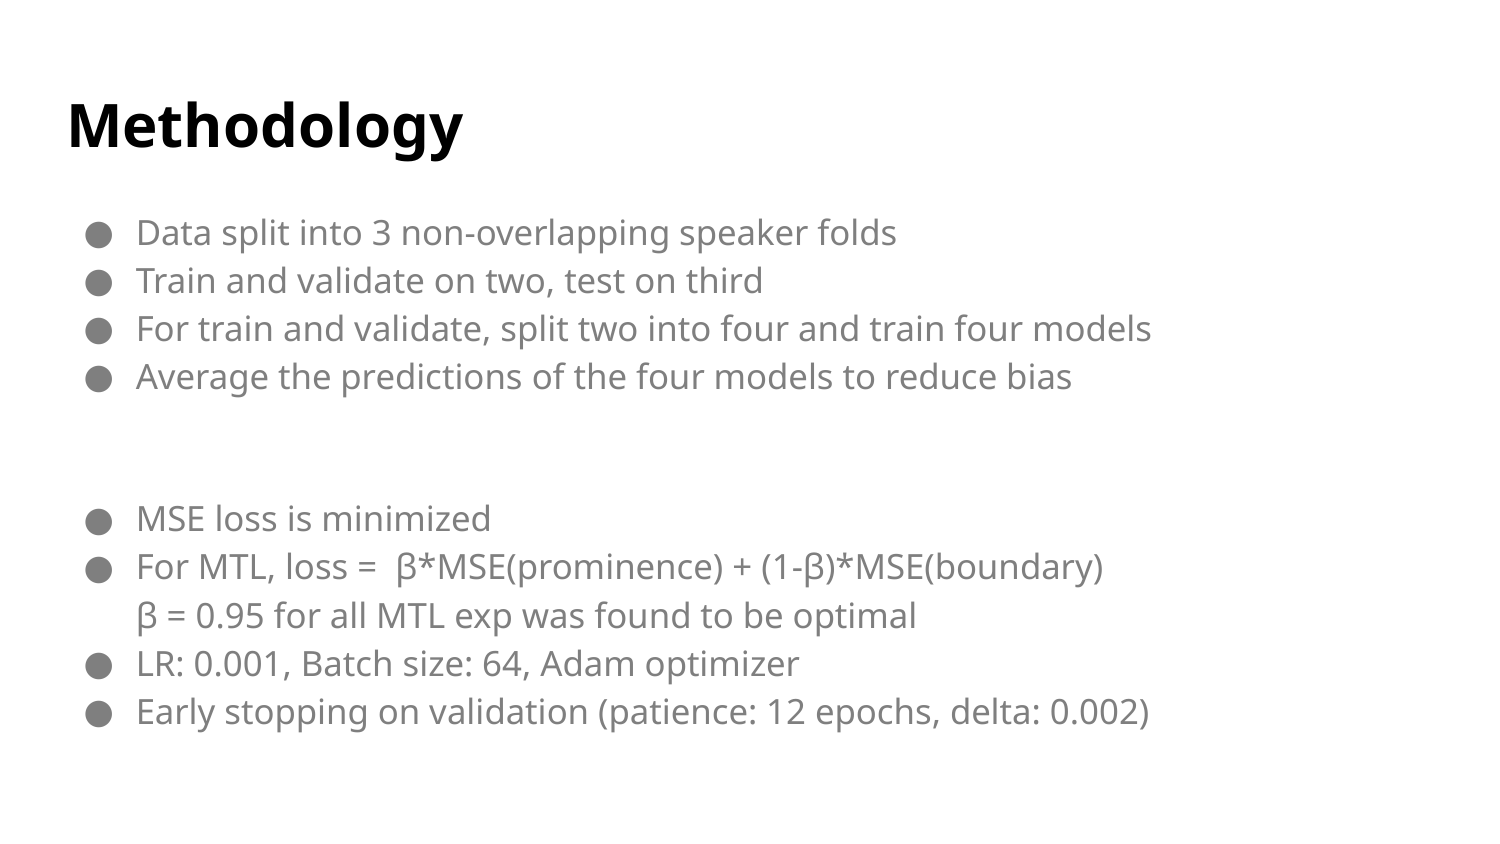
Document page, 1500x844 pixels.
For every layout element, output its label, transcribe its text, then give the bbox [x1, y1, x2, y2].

title Methodology [51, 72, 1449, 176]
list Data split into 3 non-overlapping speaker folds Train and validate on two, test on third For train and validate, split two into four and train four models Average the predictions of the four models to reduce bias MSE loss is minimized For MTL, loss = β*MSE(prominence) + (1-β)*MSE(boundary) β = 0.95 for all MTL exp was found to be optimal LR: 0.001, Batch size: 64, Adam optimizer Early stopping on validation (patience: 12 epochs, delta: 0.002) [51, 189, 1449, 750]
